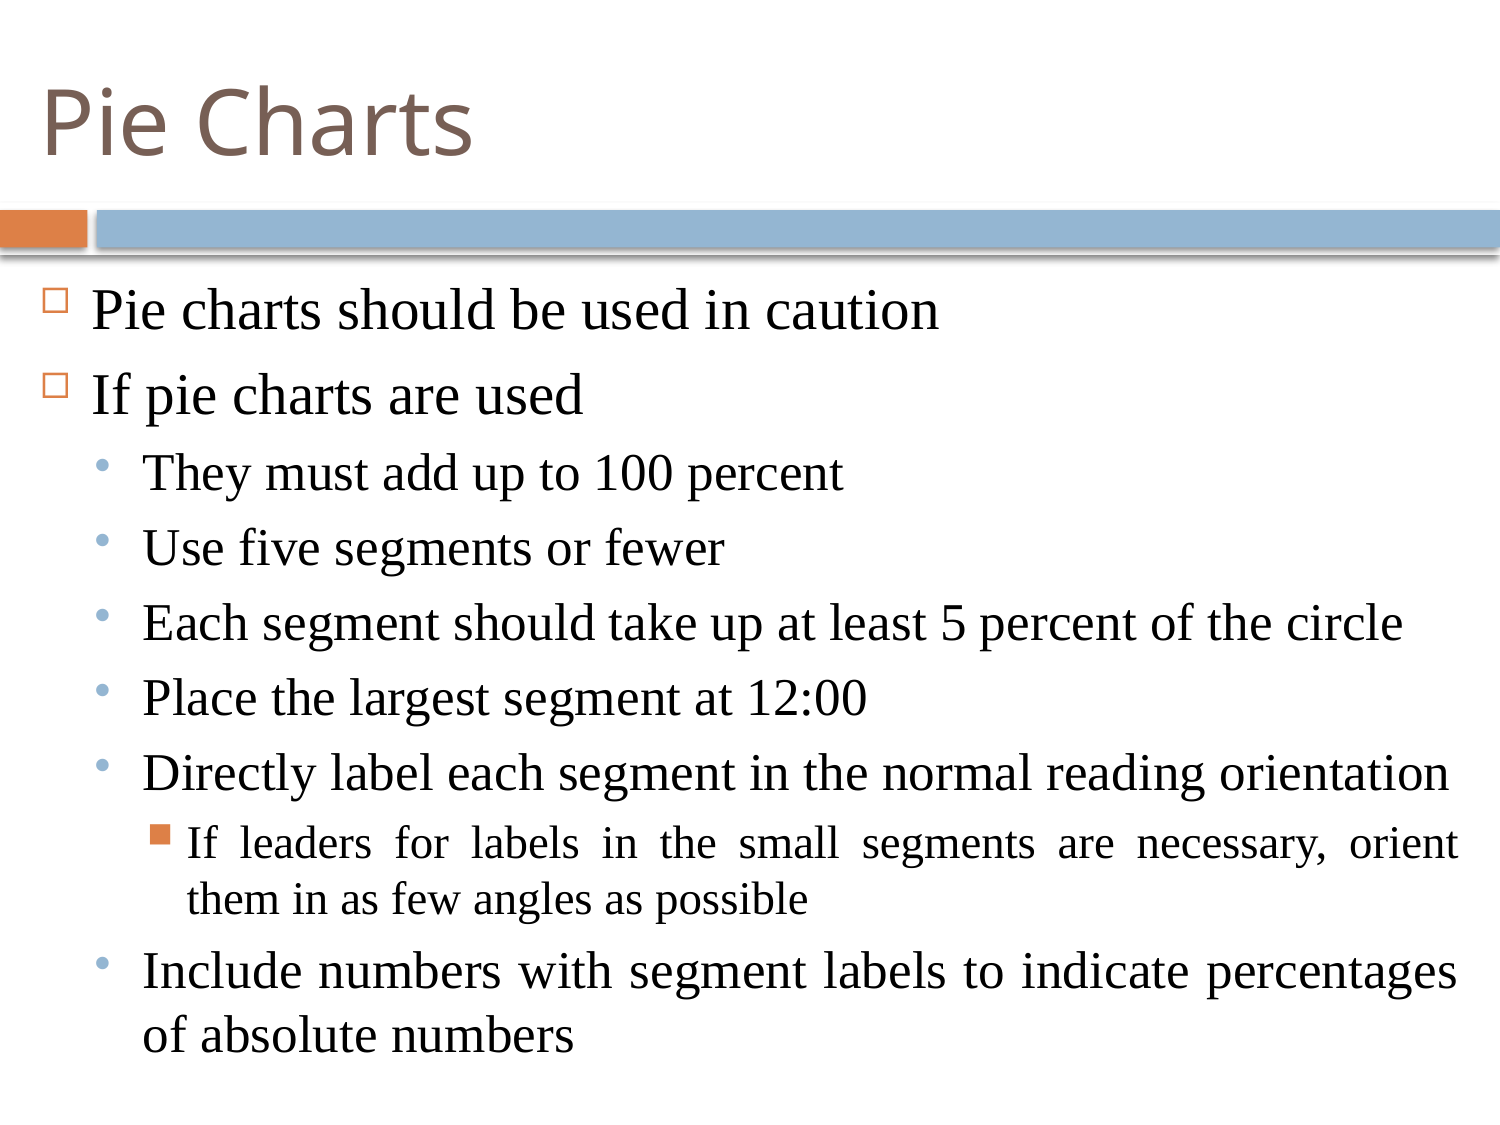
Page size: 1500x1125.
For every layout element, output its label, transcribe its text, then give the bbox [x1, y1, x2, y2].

list Pie charts should be used in caution If pie charts are used They must add up to 100 percent Use five segments or fewer Each segment should take up at least 5 percent of the circle Place the largest segment at 12:00 Directly label each segment in the normal reading orientation If leaders for labels in the small segments are necessary, orient them in as few angles as possible Include numbers with segment labels to indicate percentages of absolute numbers [24, 262, 1475, 1100]
title Pie Charts [24, 37, 1475, 200]
